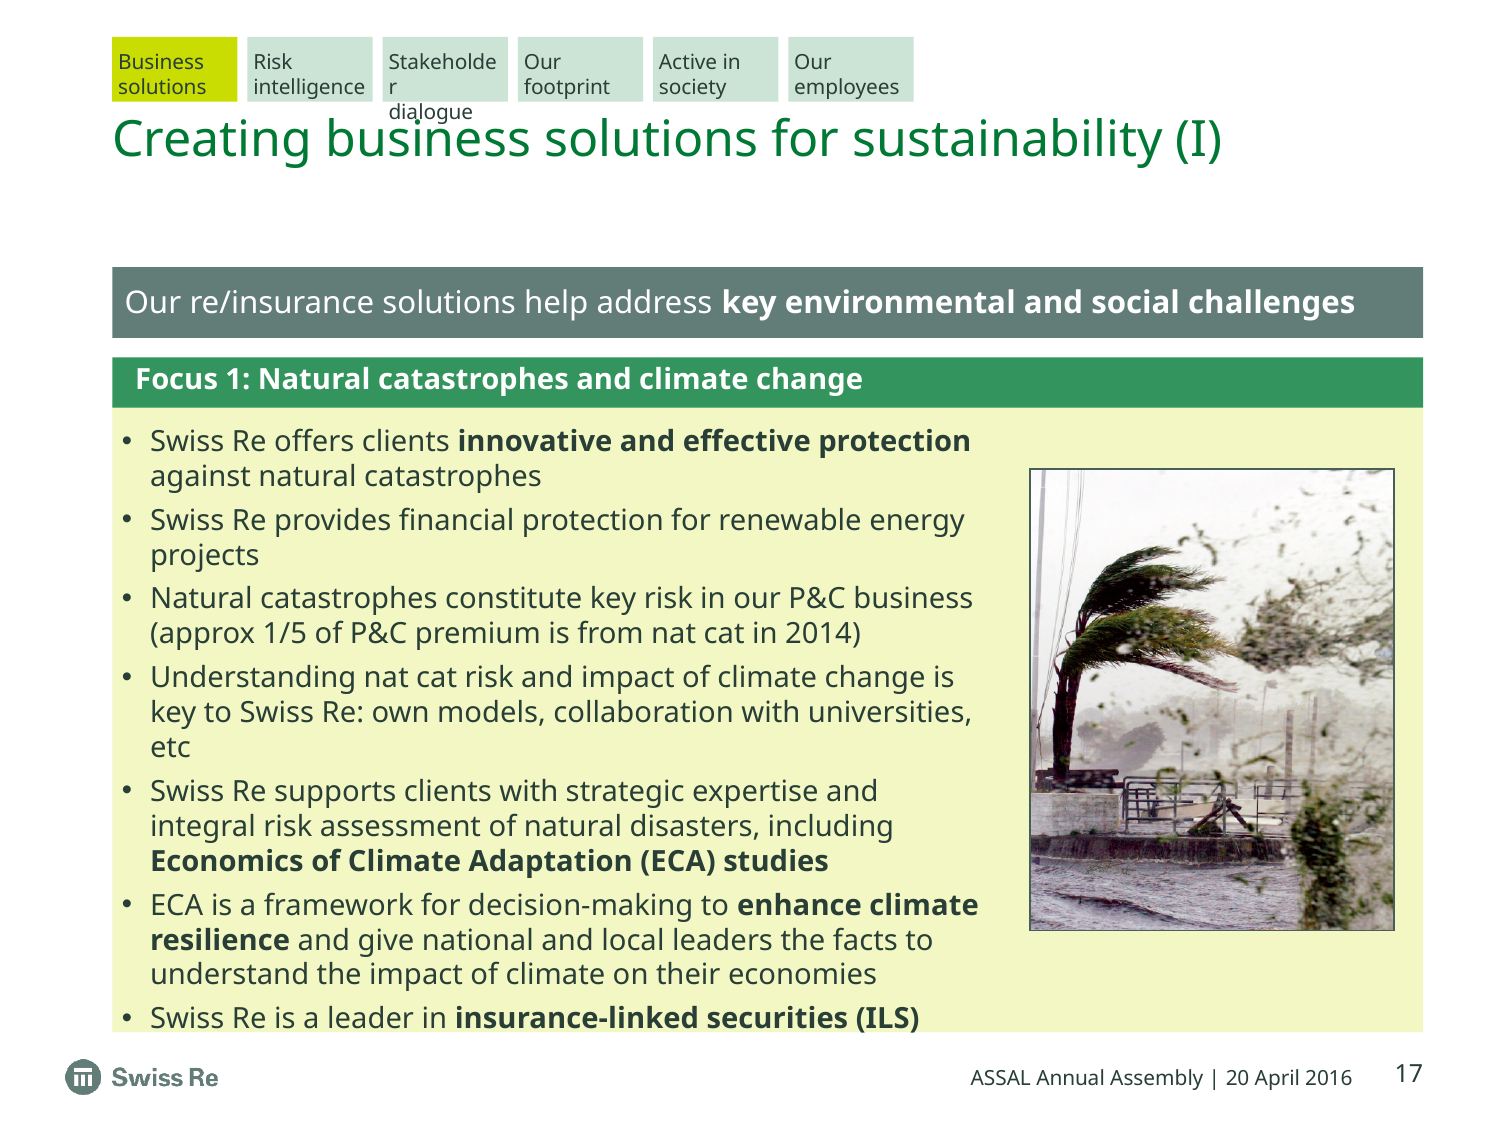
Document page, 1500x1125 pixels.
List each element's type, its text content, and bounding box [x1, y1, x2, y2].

text_box Our employees [788, 36, 914, 102]
text_box Our footprint [517, 36, 644, 102]
text_box Active in society [653, 36, 779, 102]
picture [1030, 469, 1394, 931]
text_box Risk intelligence [247, 36, 373, 102]
text_box Business solutions [112, 36, 238, 102]
picture [65, 1059, 218, 1095]
slide_number 17 [1387, 1076, 1424, 1092]
text_box Stakeholder dialogue [382, 36, 508, 102]
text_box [103, 357, 1424, 1068]
text_box Our re/insurance solutions help address key environmental and social challenges [112, 267, 1424, 338]
title Creating business solutions for sustainability (I) [112, 113, 1424, 228]
